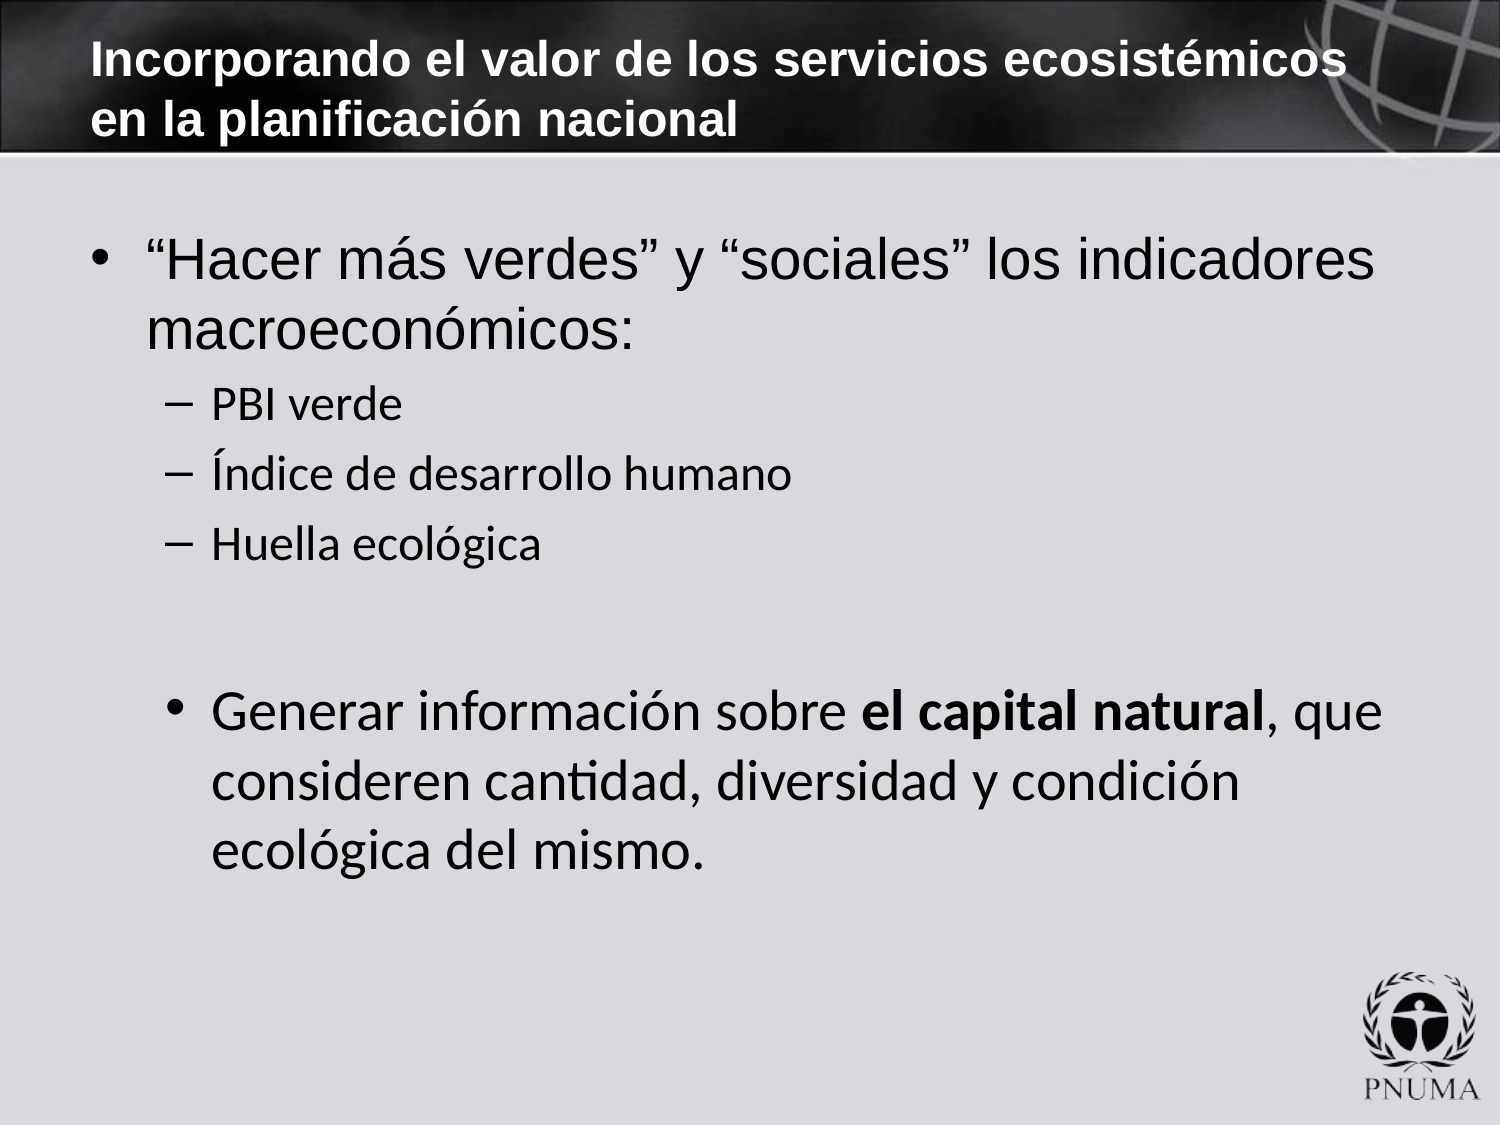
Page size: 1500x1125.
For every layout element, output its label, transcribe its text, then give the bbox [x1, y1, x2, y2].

picture [0, 0, 1500, 1125]
title Incorporando el valor de los servicios ecosistémicos en la planificación nacional [75, 12, 1425, 155]
list “Hacer más verdes” y “sociales” los indicadores macroeconómicos: PBI verde Índice de desarrollo humano Huella ecológica Generar información sobre el capital natural, que consideren cantidad, diversidad y condición ecológica del mismo. [75, 213, 1425, 956]
